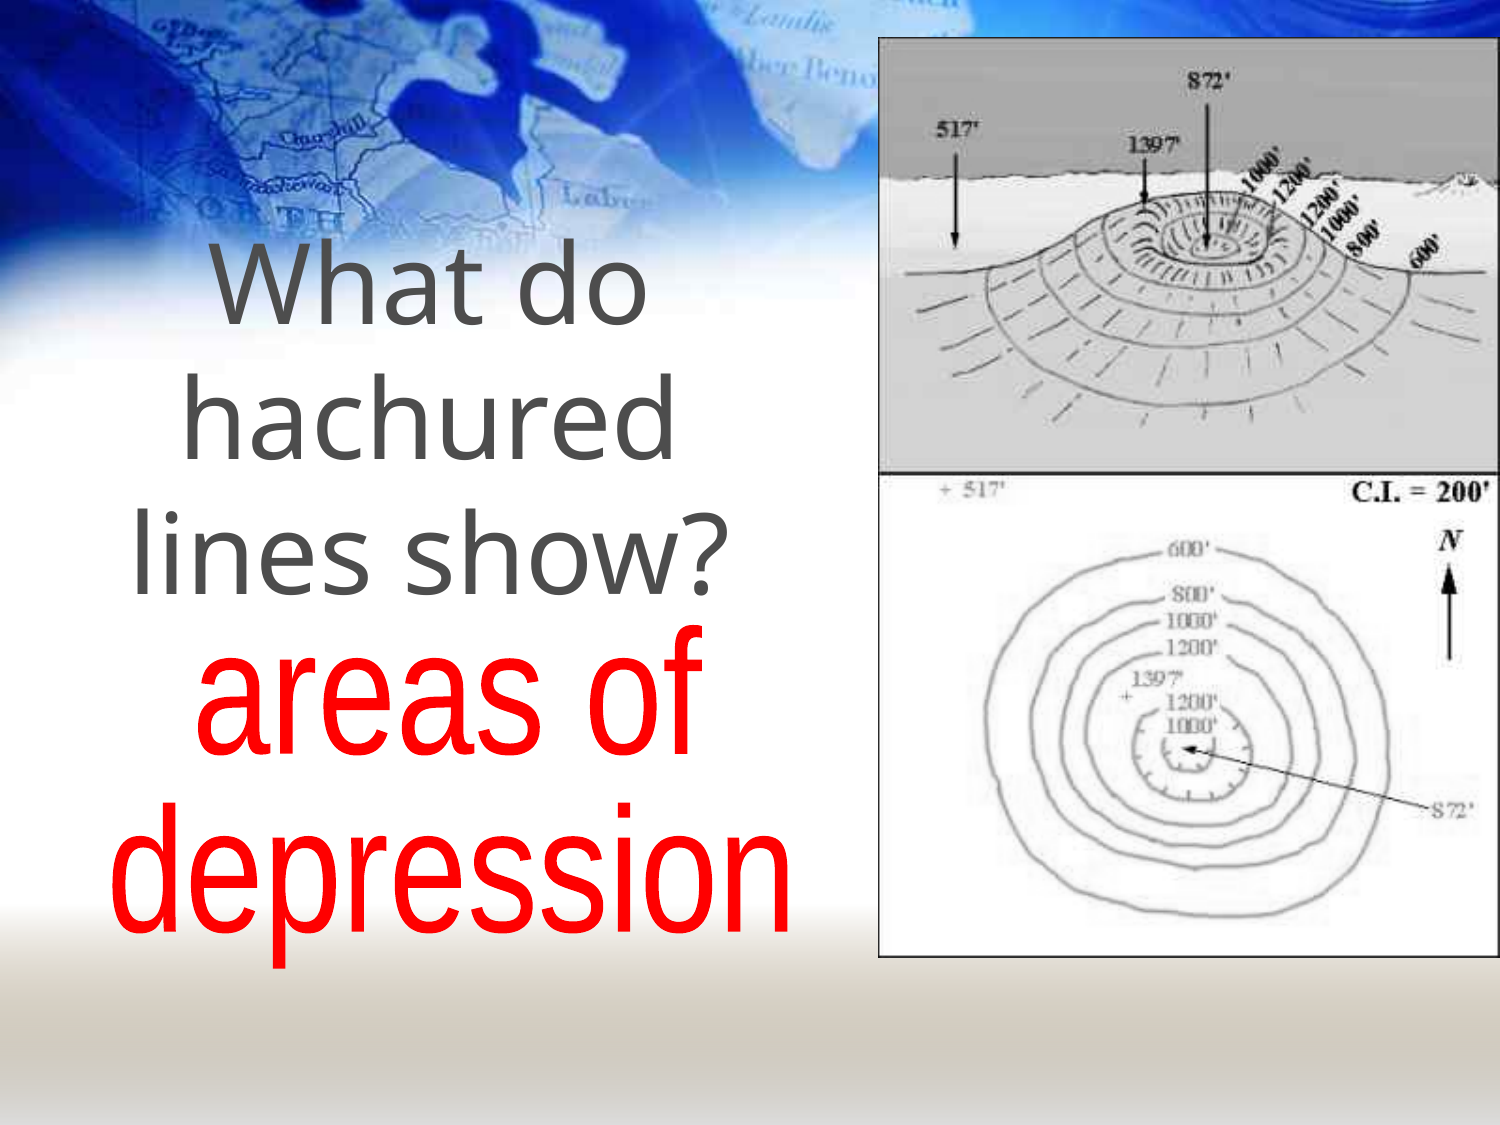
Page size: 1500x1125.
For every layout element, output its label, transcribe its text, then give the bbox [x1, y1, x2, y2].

picture [0, 0, 1500, 958]
text_box What do hachured lines show? [22, 205, 838, 625]
